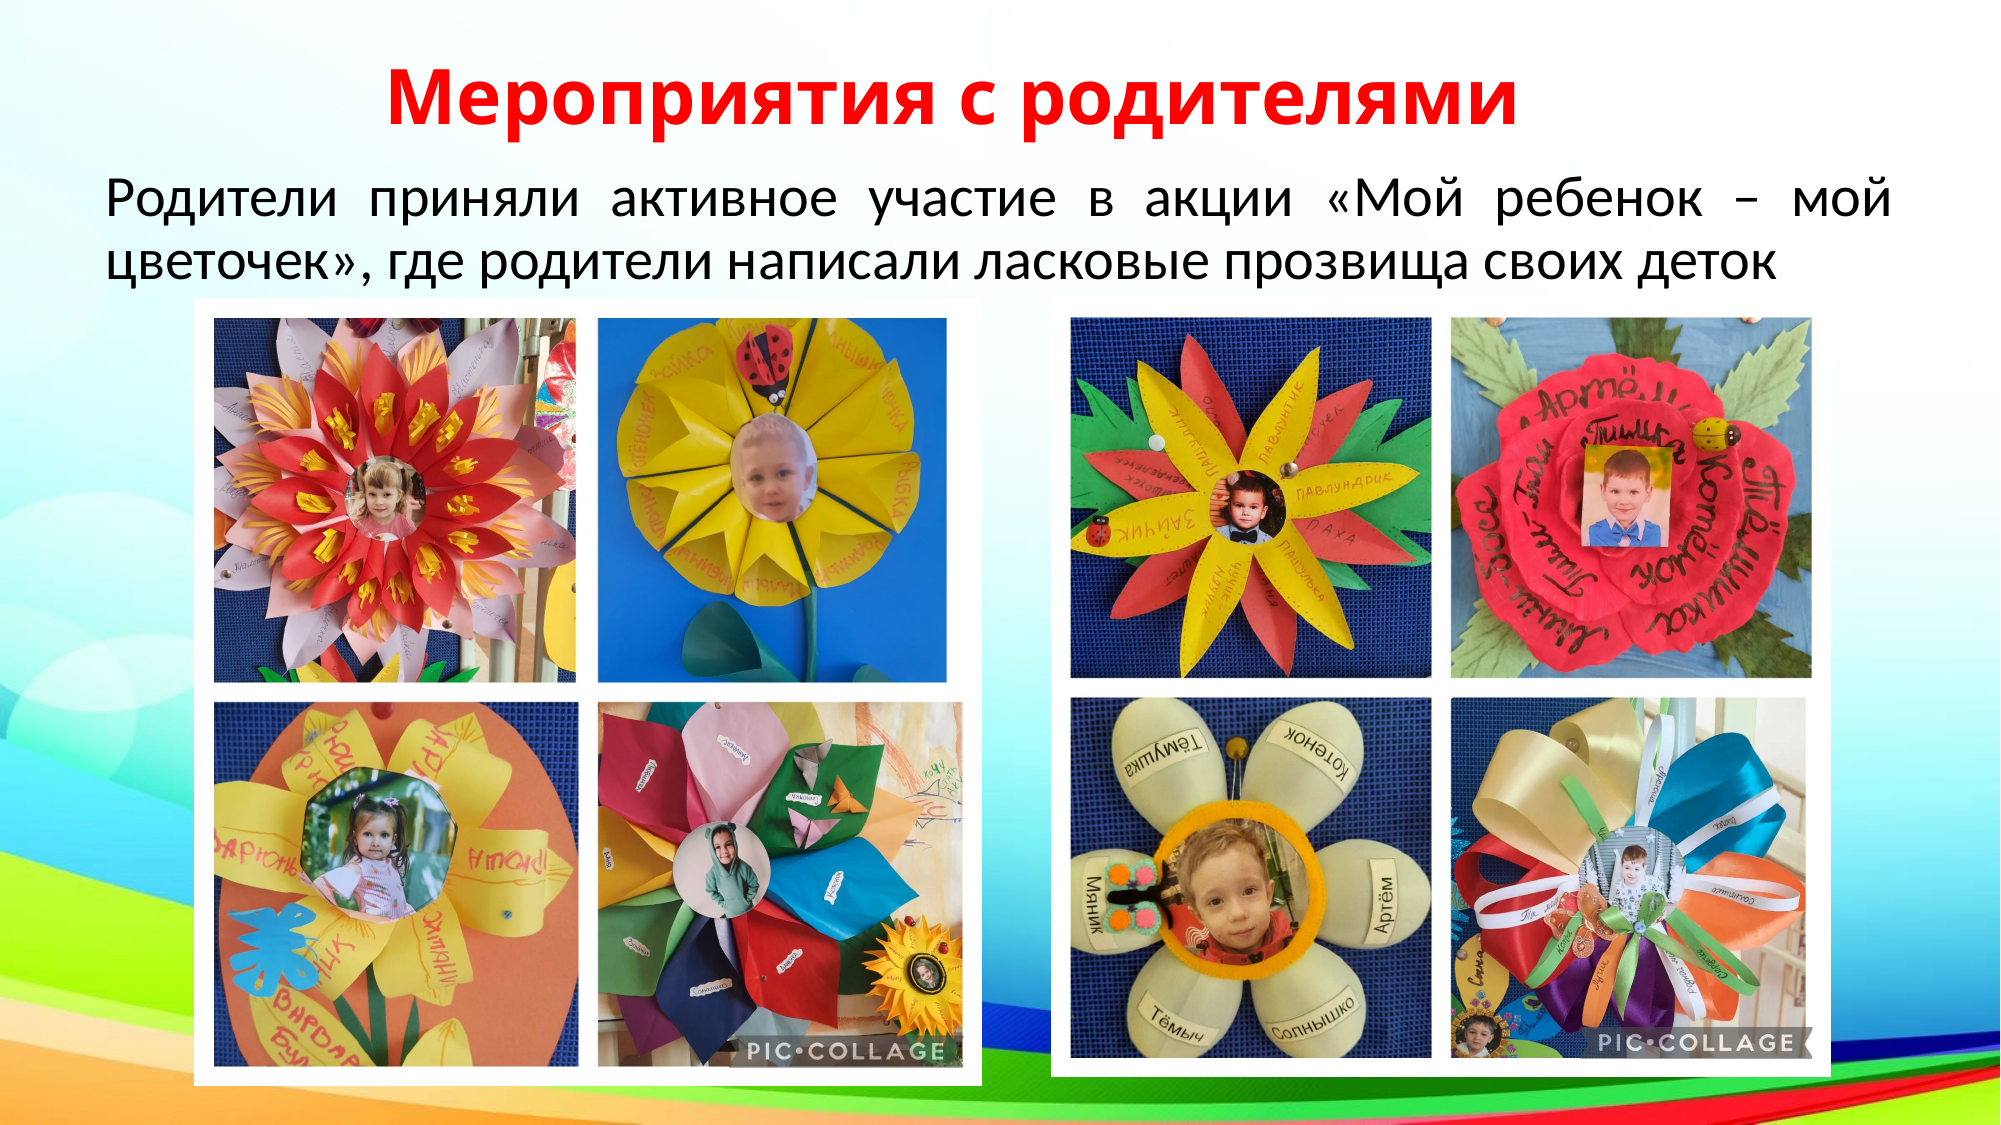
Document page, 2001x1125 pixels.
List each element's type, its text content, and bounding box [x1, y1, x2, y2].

title Мероприятия с родителями [360, 39, 1546, 159]
picture [0, 0, 2001, 1125]
list Родители приняли активное участие в акции «Мой ребенок – мой цветочек», где родители написали ласковые прозвища своих деток [90, 159, 1910, 326]
